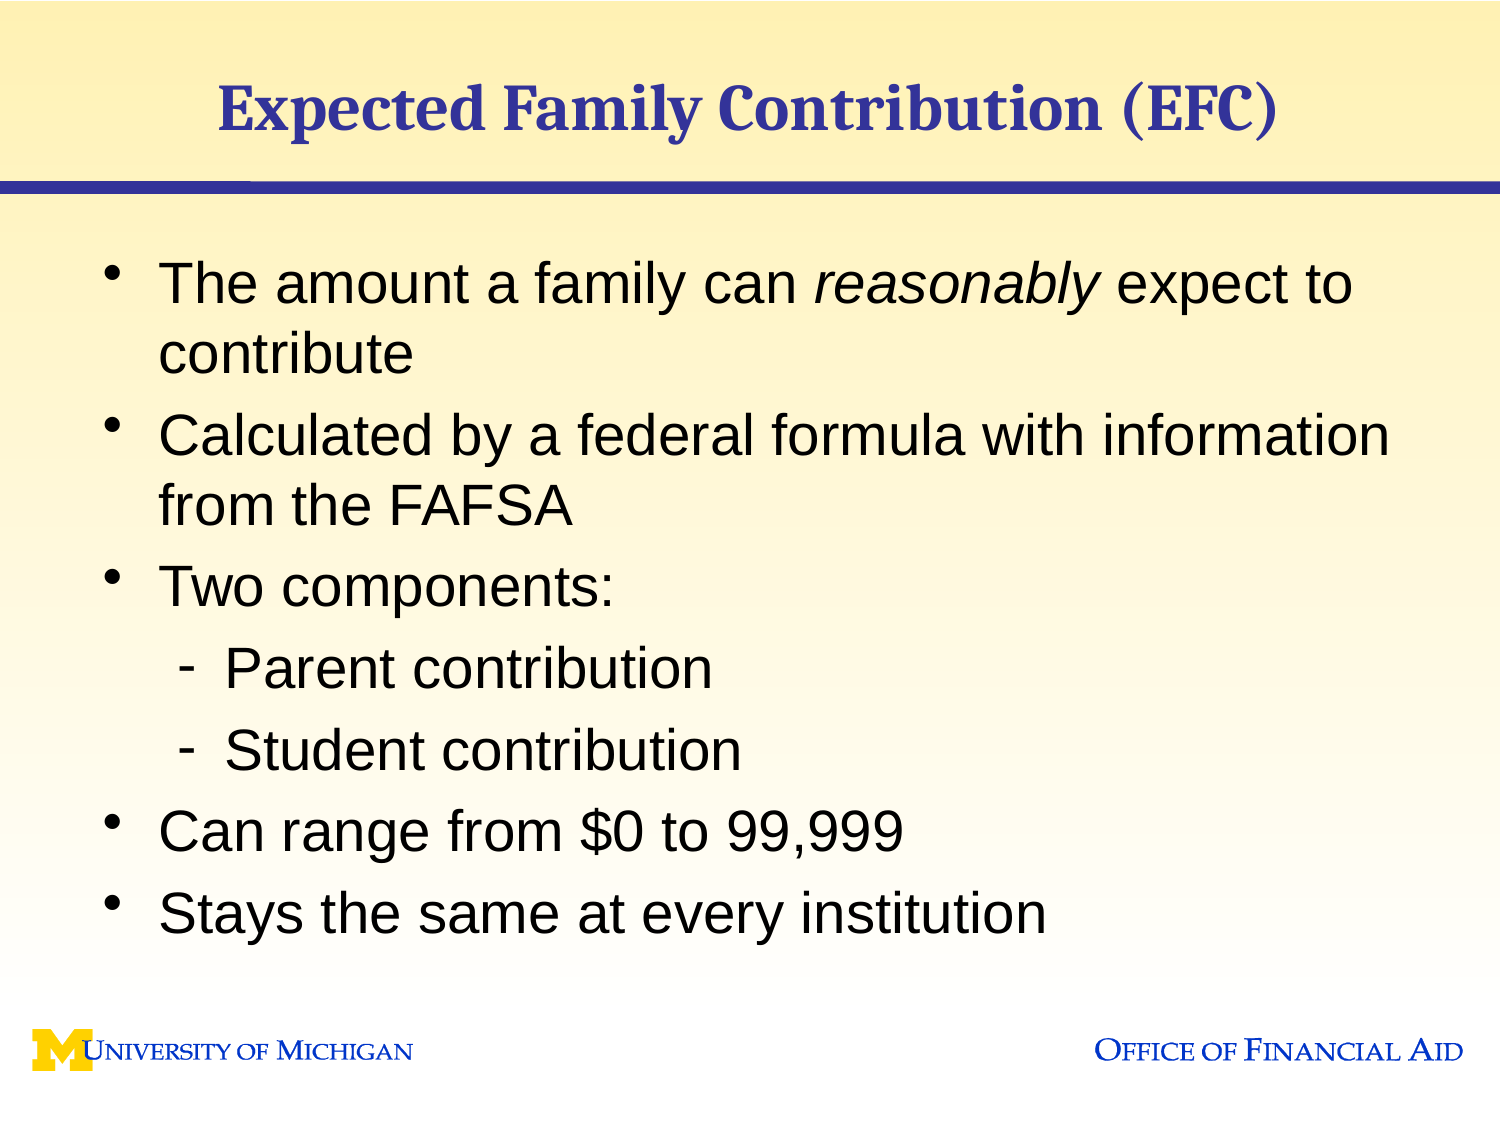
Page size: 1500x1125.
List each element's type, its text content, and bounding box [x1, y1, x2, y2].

list The amount a family can reasonably expect to contribute Calculated by a federal formula with information from the FAFSA Two components: Parent contribution Student contribution Can range from $0 to 99,999 Stays the same at every institution [87, 237, 1438, 981]
title Expected Family Contribution (EFC) [74, 44, 1426, 163]
